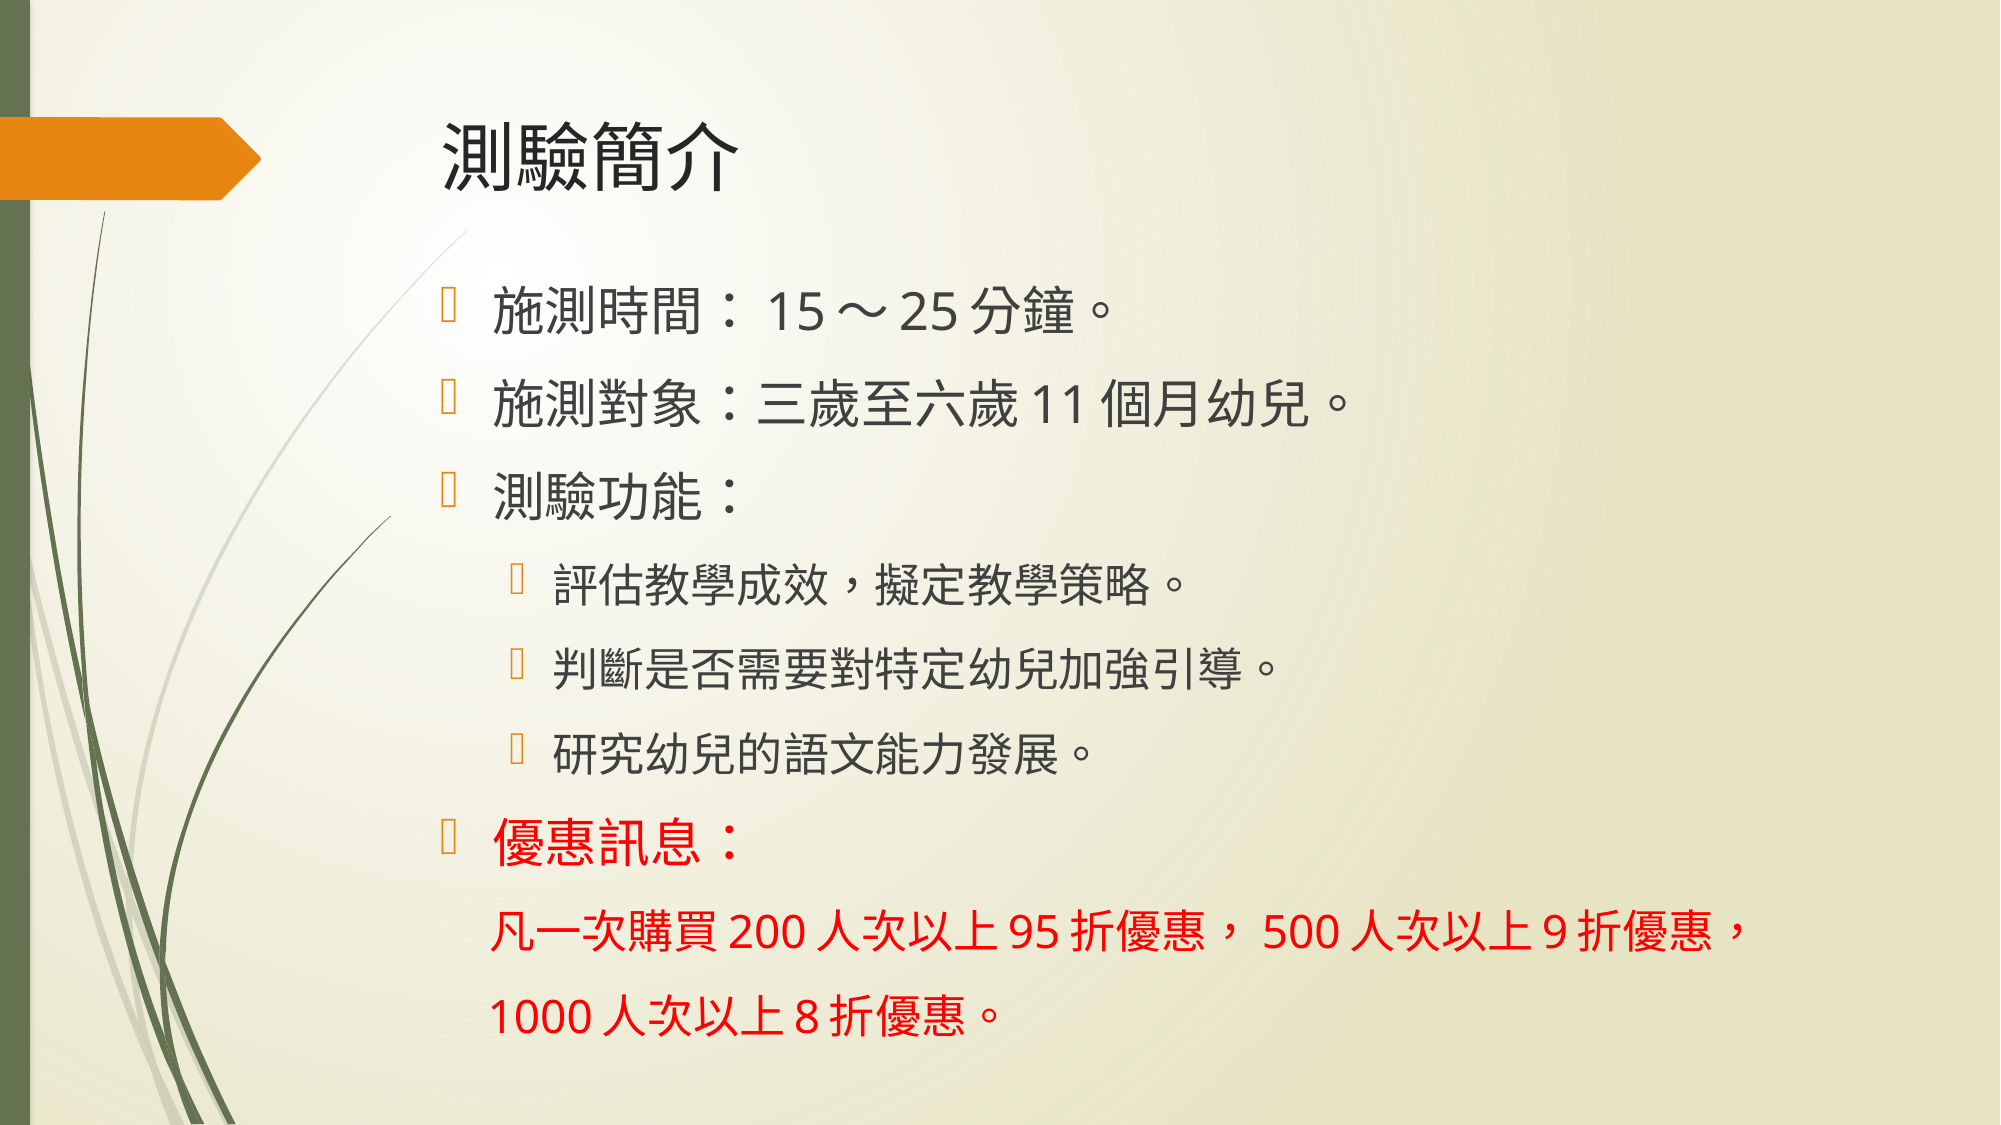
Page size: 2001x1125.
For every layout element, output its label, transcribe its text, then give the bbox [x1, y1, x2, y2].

title 測驗簡介 [425, 102, 1888, 270]
list 施測時間：15～25分鐘。 施測對象：三歲至六歲11個月幼兒。 測驗功能： 評估教學成效，擬定教學策略。 判斷是否需要對特定幼兒加強引導。 研究幼兒的語文能力發展。 優惠訊息： 凡一次購買200人次以上95折優惠，500人次以上9折優惠， 1000人次以上8折優惠。 [424, 270, 1888, 1053]
